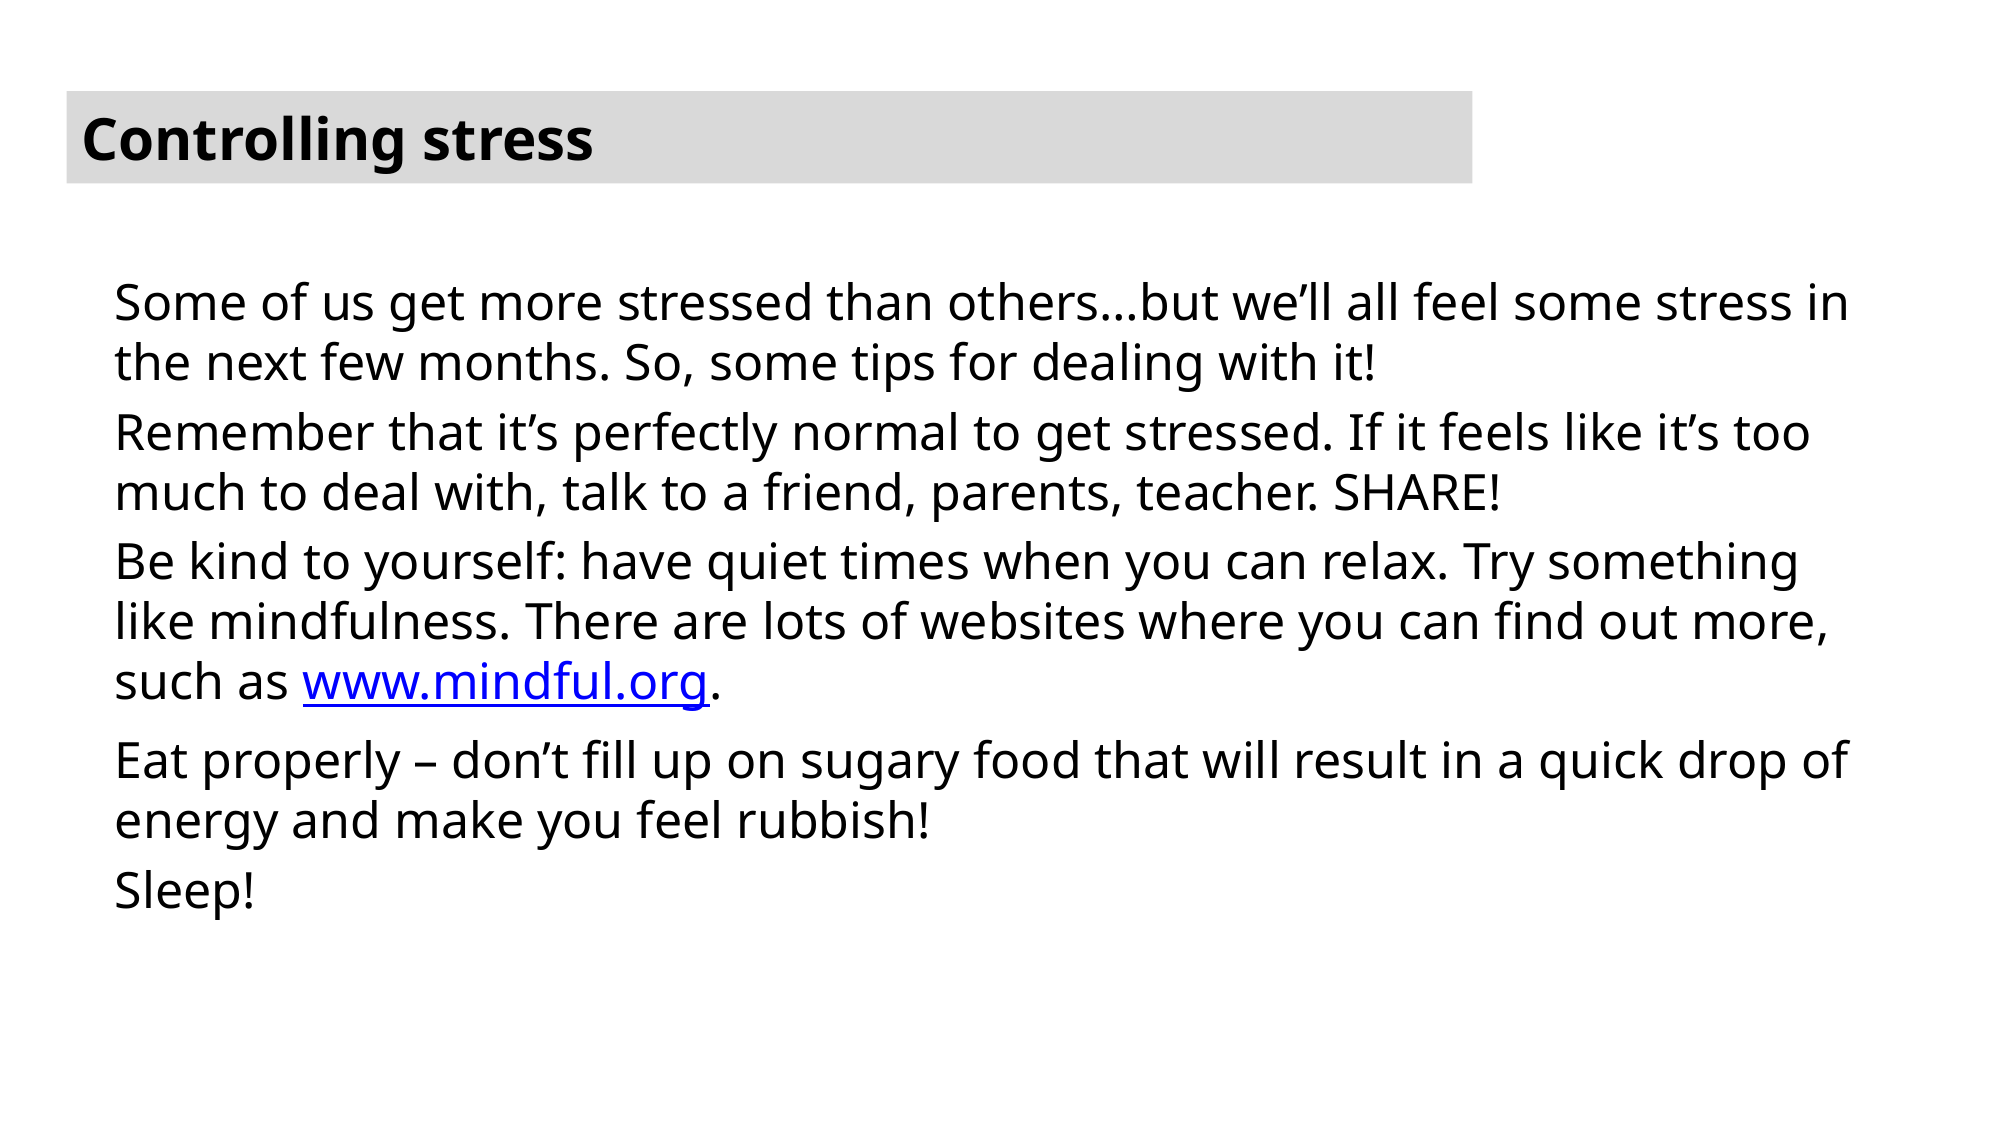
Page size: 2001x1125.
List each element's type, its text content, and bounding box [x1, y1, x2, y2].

list Some of us get more stressed than others…but we’ll all feel some stress in the next few months. So, some tips for dealing with it! Remember that it’s perfectly normal to get stressed. If it feels like it’s too much to deal with, talk to a friend, parents, teacher. SHARE! Be kind to yourself: have quiet times when you can relax. Try something like mindfulness. There are lots of websites where you can find out more, such as www.mindful.org. Eat properly – don’t fill up on sugary food that will result in a quick drop of energy and make you feel rubbish! Sleep! [99, 262, 1900, 1005]
text_box Controlling stress [66, 91, 1473, 184]
